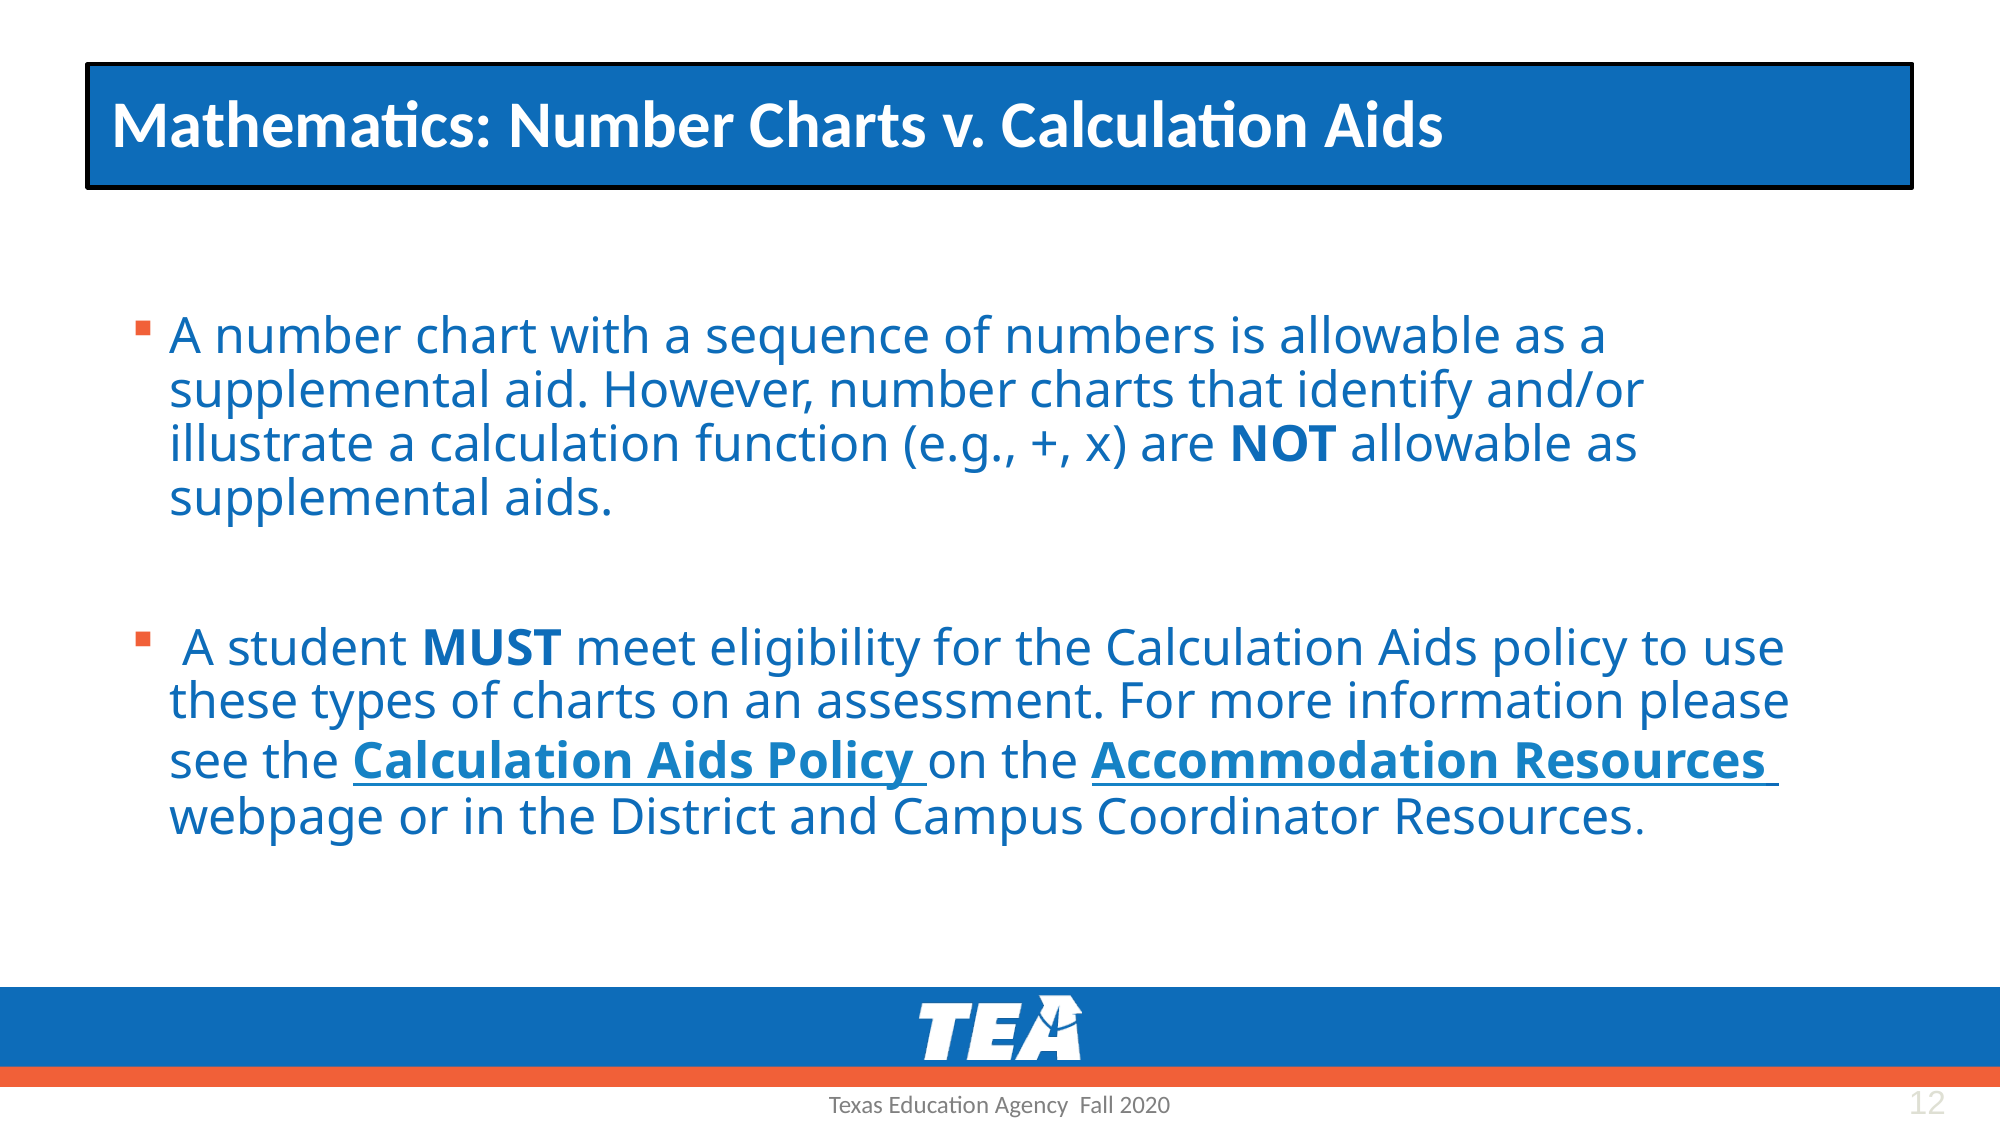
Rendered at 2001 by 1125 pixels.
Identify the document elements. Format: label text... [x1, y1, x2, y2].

picture [918, 994, 1082, 1060]
slide_number 12 [1510, 1071, 1961, 1125]
footer Texas Education Agency Fall 2020 [662, 1073, 1338, 1125]
list A number chart with a sequence of numbers is allowable as a supplemental aid. However, number charts that identify and/or illustrate a calculation function (e.g., +, x) are NOT allowable as supplemental aids. A student MUST meet eligibility for the Calculation Aids policy to use these types of charts on an assessment. For more information please see the Calculation Aids Policy on the Accommodation Resources webpage or in the District and Campus Coordinator Resources. [116, 222, 1860, 960]
title Mathematics: Number Charts v. Calculation Aids [87, 64, 1913, 188]
